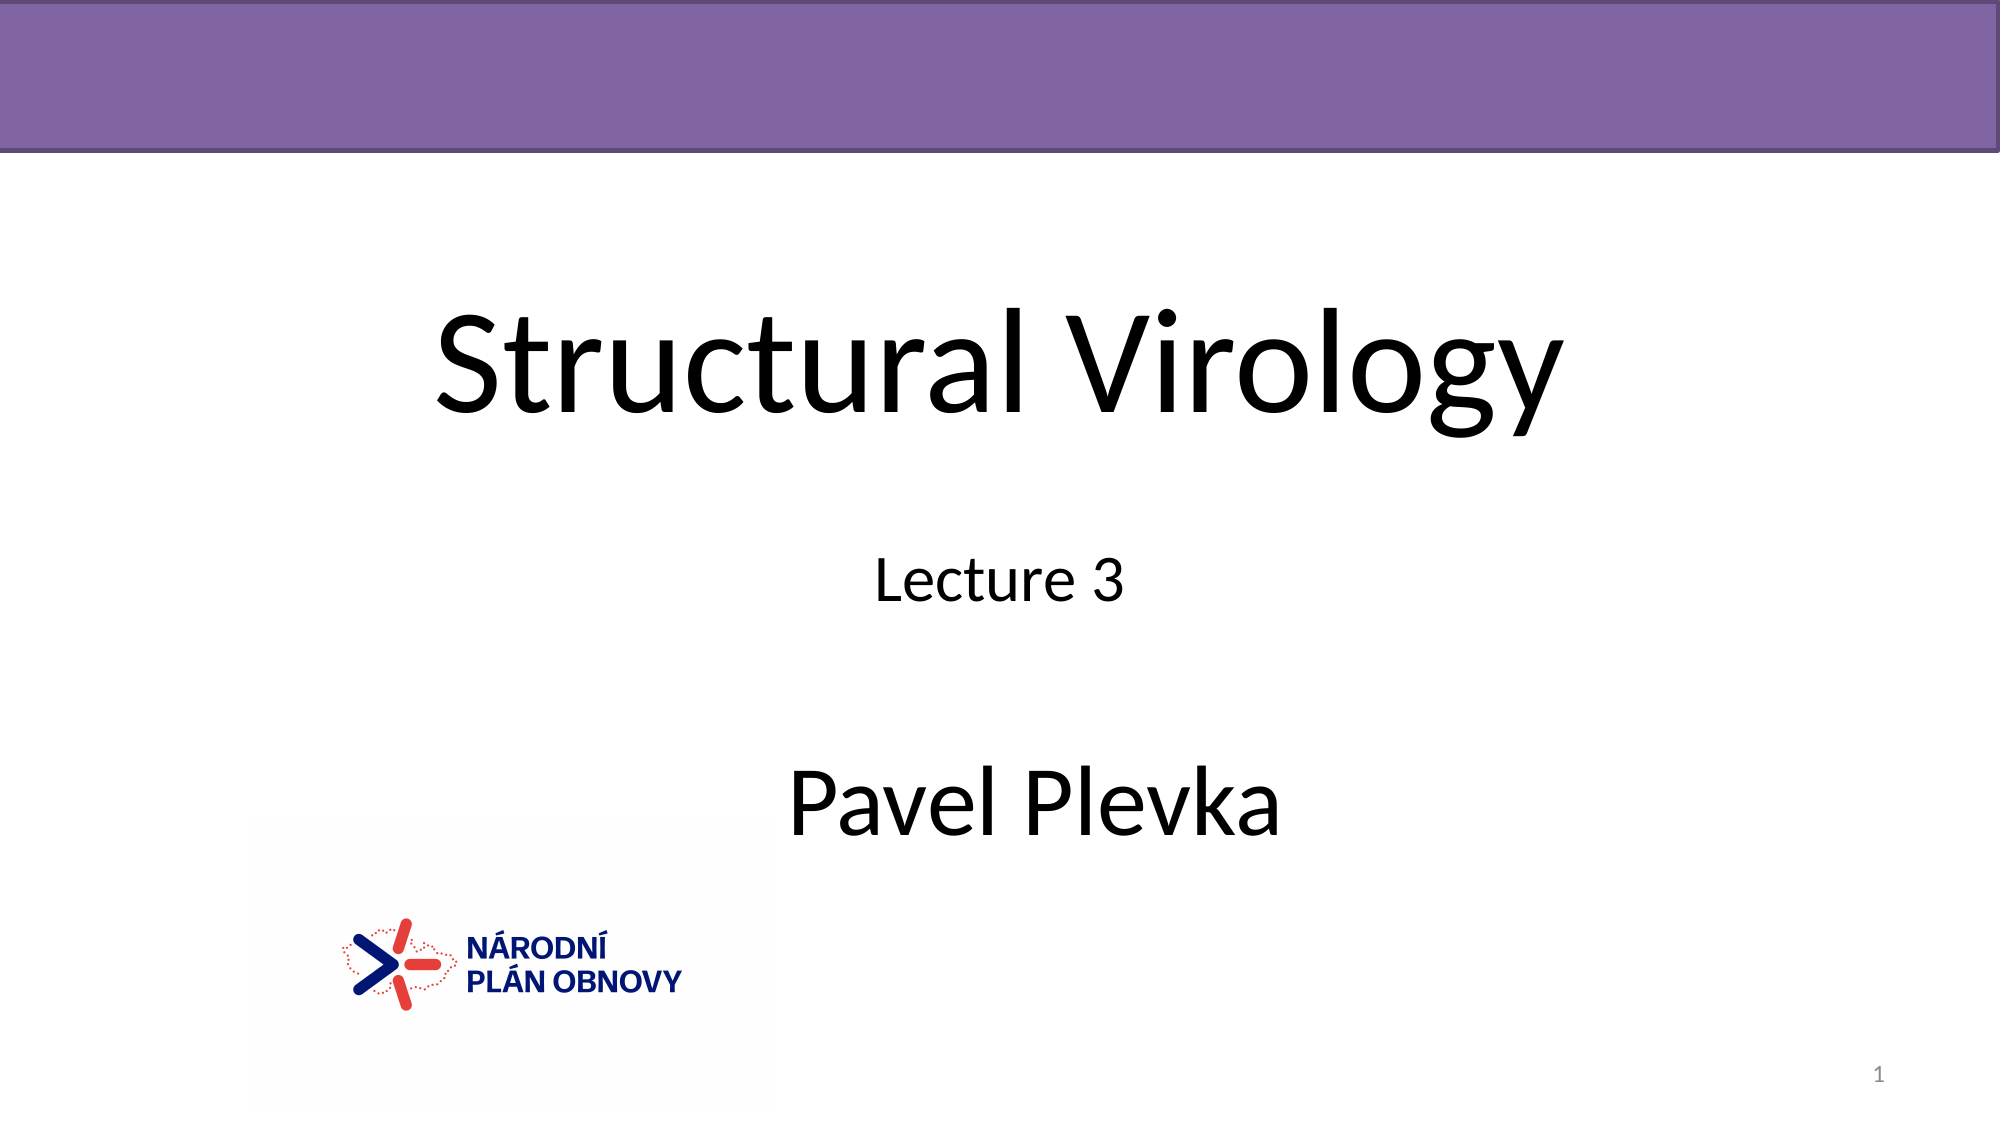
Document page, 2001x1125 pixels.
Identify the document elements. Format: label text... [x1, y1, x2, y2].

text_box Pavel Plevka [491, 727, 1579, 863]
text_box Lecture 3 [681, 527, 1319, 622]
picture [249, 816, 776, 1113]
slide_number 1 [1433, 1042, 1900, 1103]
text_box Structural Virology [350, 255, 1650, 451]
